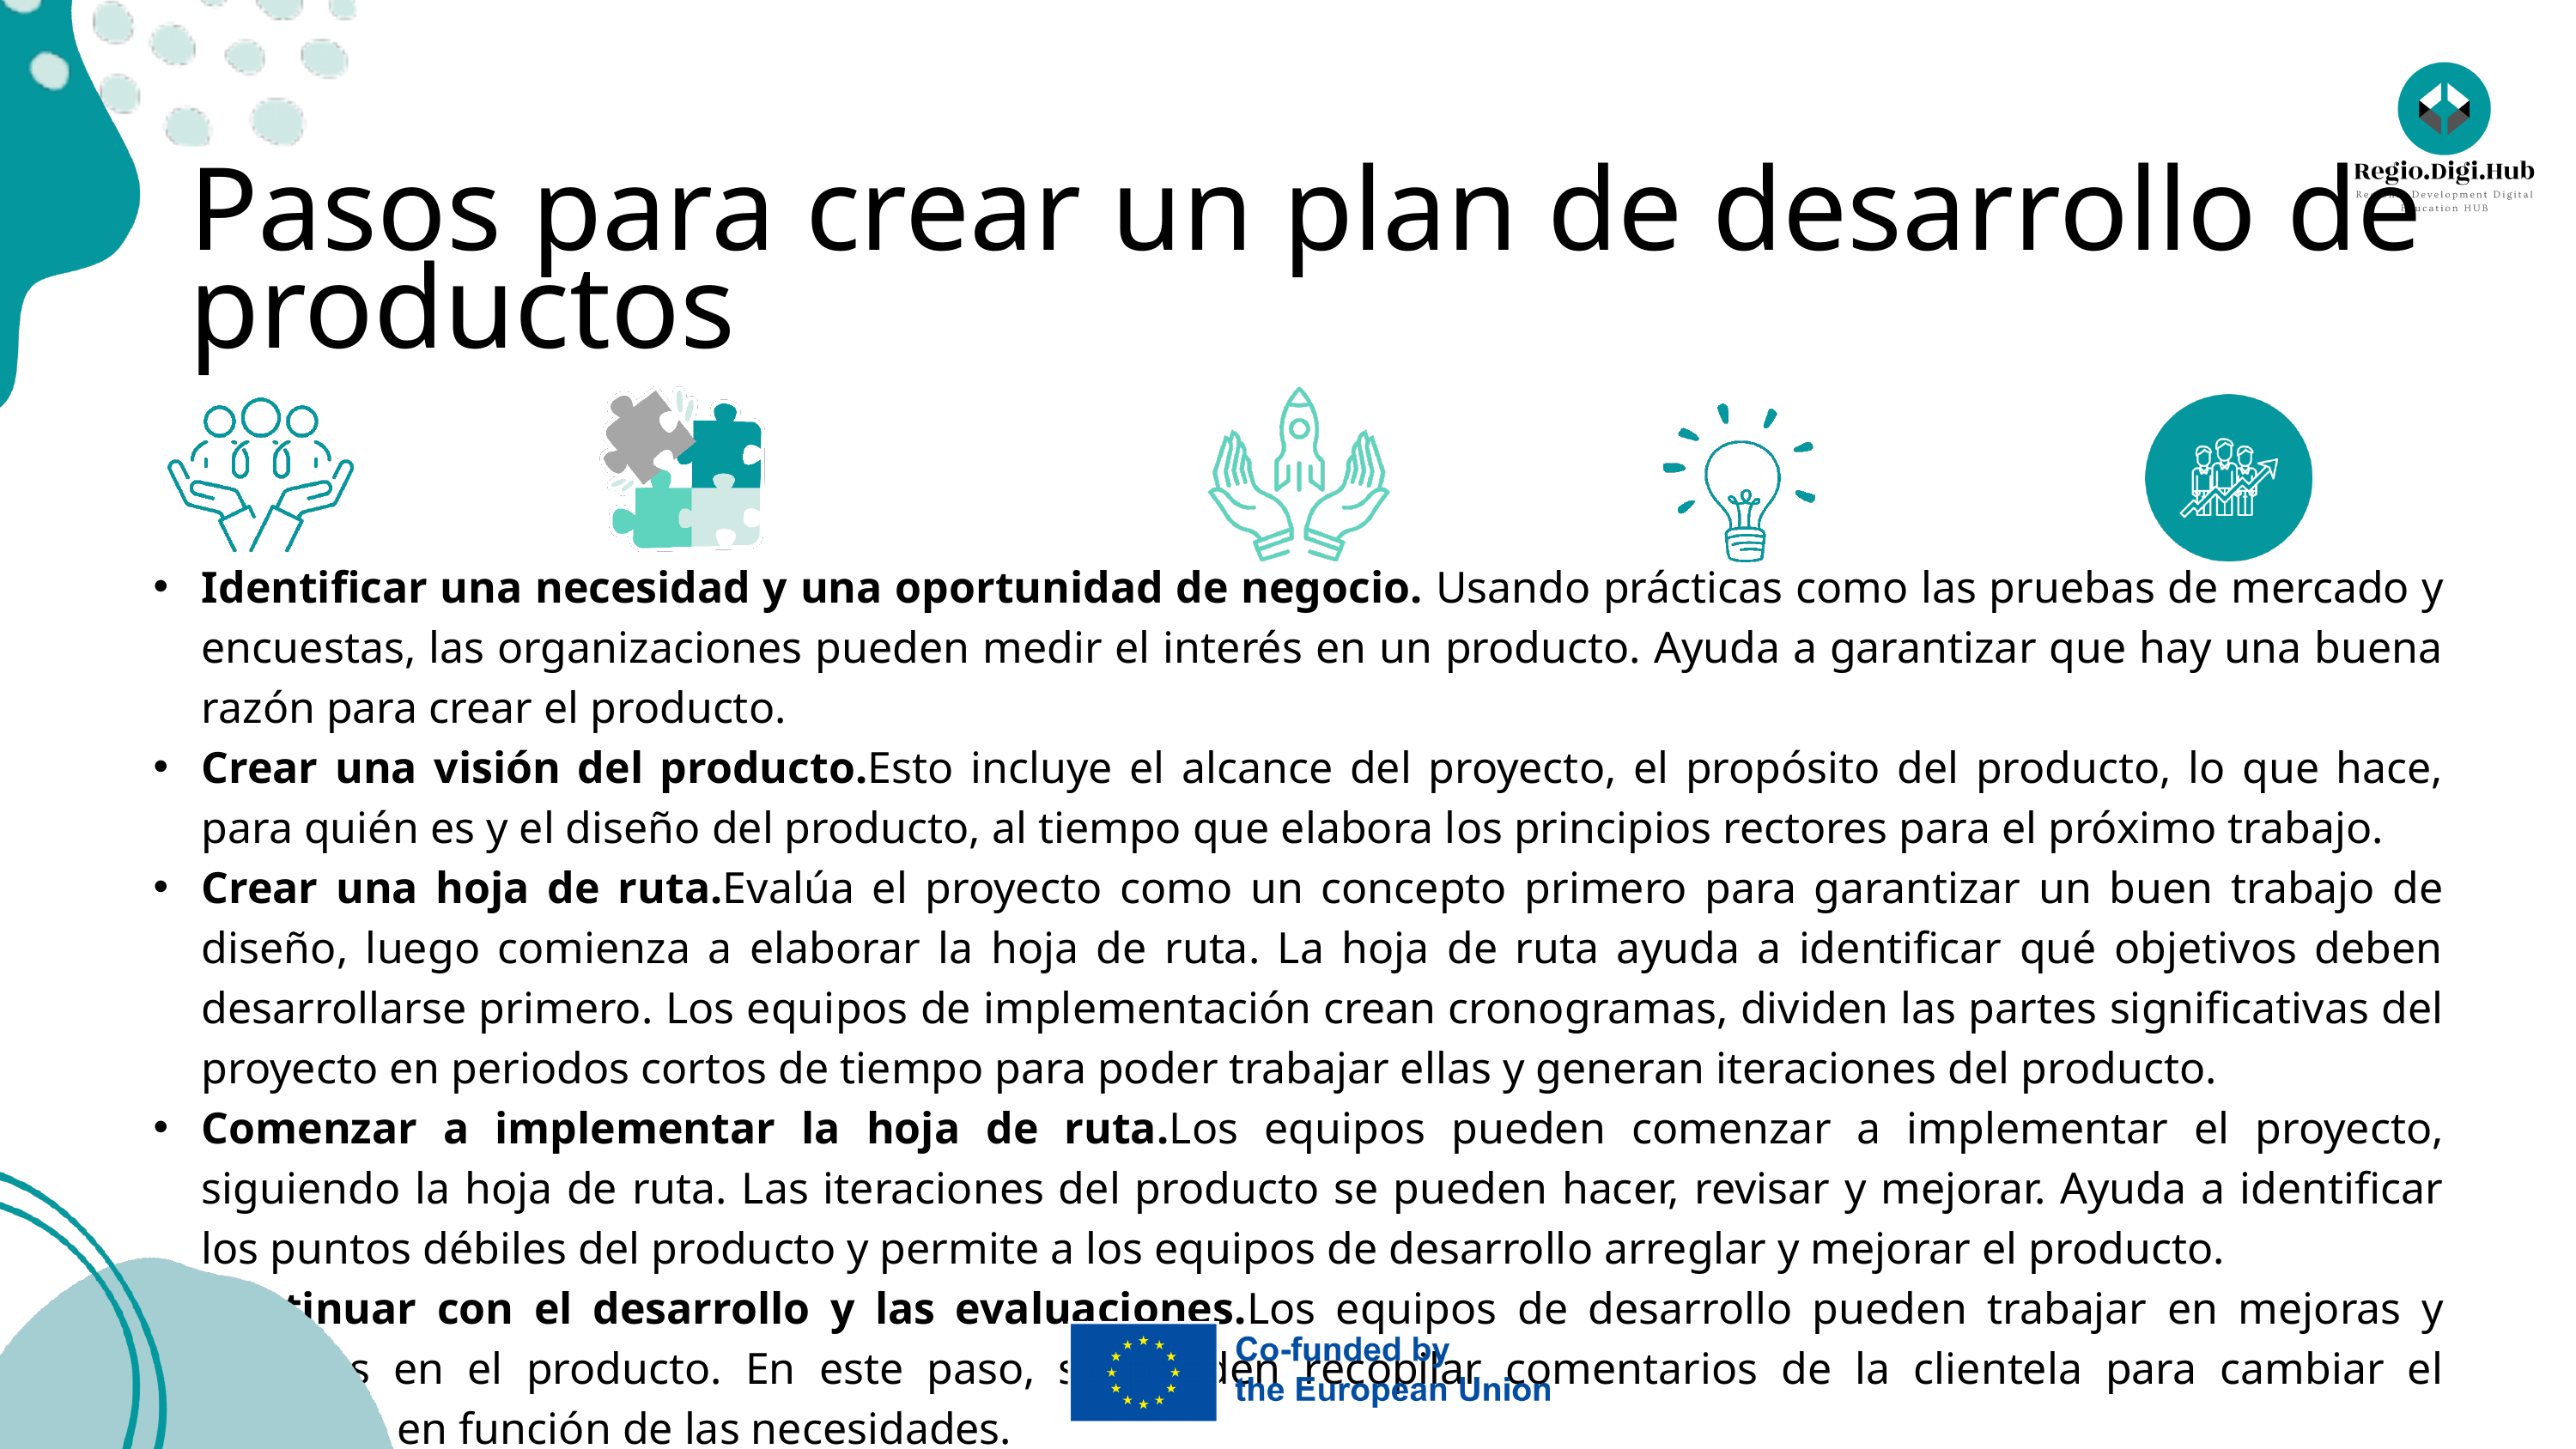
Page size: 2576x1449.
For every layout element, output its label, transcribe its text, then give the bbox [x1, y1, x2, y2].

picture [2312, 0, 2576, 264]
picture [2144, 393, 2312, 562]
text_box Identificar una necesidad y una oportunidad de negocio. Usando prácticas como las pruebas de mercado y encuestas, las organizaciones pueden medir el interés en un producto. Ayuda a garantizar que hay una buena razón para crear el producto. Crear una visión del producto.Esto incluye el alcance del proyecto, el propósito del producto, lo que hace, para quién es y el diseño del producto, al tiempo que elabora los principios rectores para el próximo trabajo. Crear una hoja de ruta.Evalúa el proyecto como un concepto primero para garantizar un buen trabajo de diseño, luego comienza a elaborar la hoja de ruta. La hoja de ruta ayuda a identificar qué objetivos deben desarrollarse primero. Los equipos de implementación crean cronogramas, dividen las partes significativas del proyecto en periodos cortos de tiempo para poder trabajar ellas y generan iteraciones del producto. Comenzar a implementar la hoja de ruta.Los equipos pueden comenzar a implementar el proyecto, siguiendo la hoja de ruta. Las iteraciones del producto se pueden hacer, revisar y mejorar. Ayuda a identificar los puntos débiles del producto y permite a los equipos de desarrollo arreglar y mejorar el producto. Continuar con el desarrollo y las evaluaciones.Los equipos de desarrollo pueden trabajar en mejoras y cambios en el producto. En este paso, se pueden recopilar comentarios de la clientela para cambiar el producto en función de las necesidades. [153, 551, 2445, 1449]
text_box Pasos para crear un plan de desarrollo de productos [196, 175, 2443, 371]
picture [1662, 403, 1815, 563]
picture [0, 1037, 393, 1449]
picture [594, 385, 765, 552]
picture [1207, 386, 1390, 561]
picture [0, 0, 357, 552]
picture [1064, 1317, 1588, 1428]
